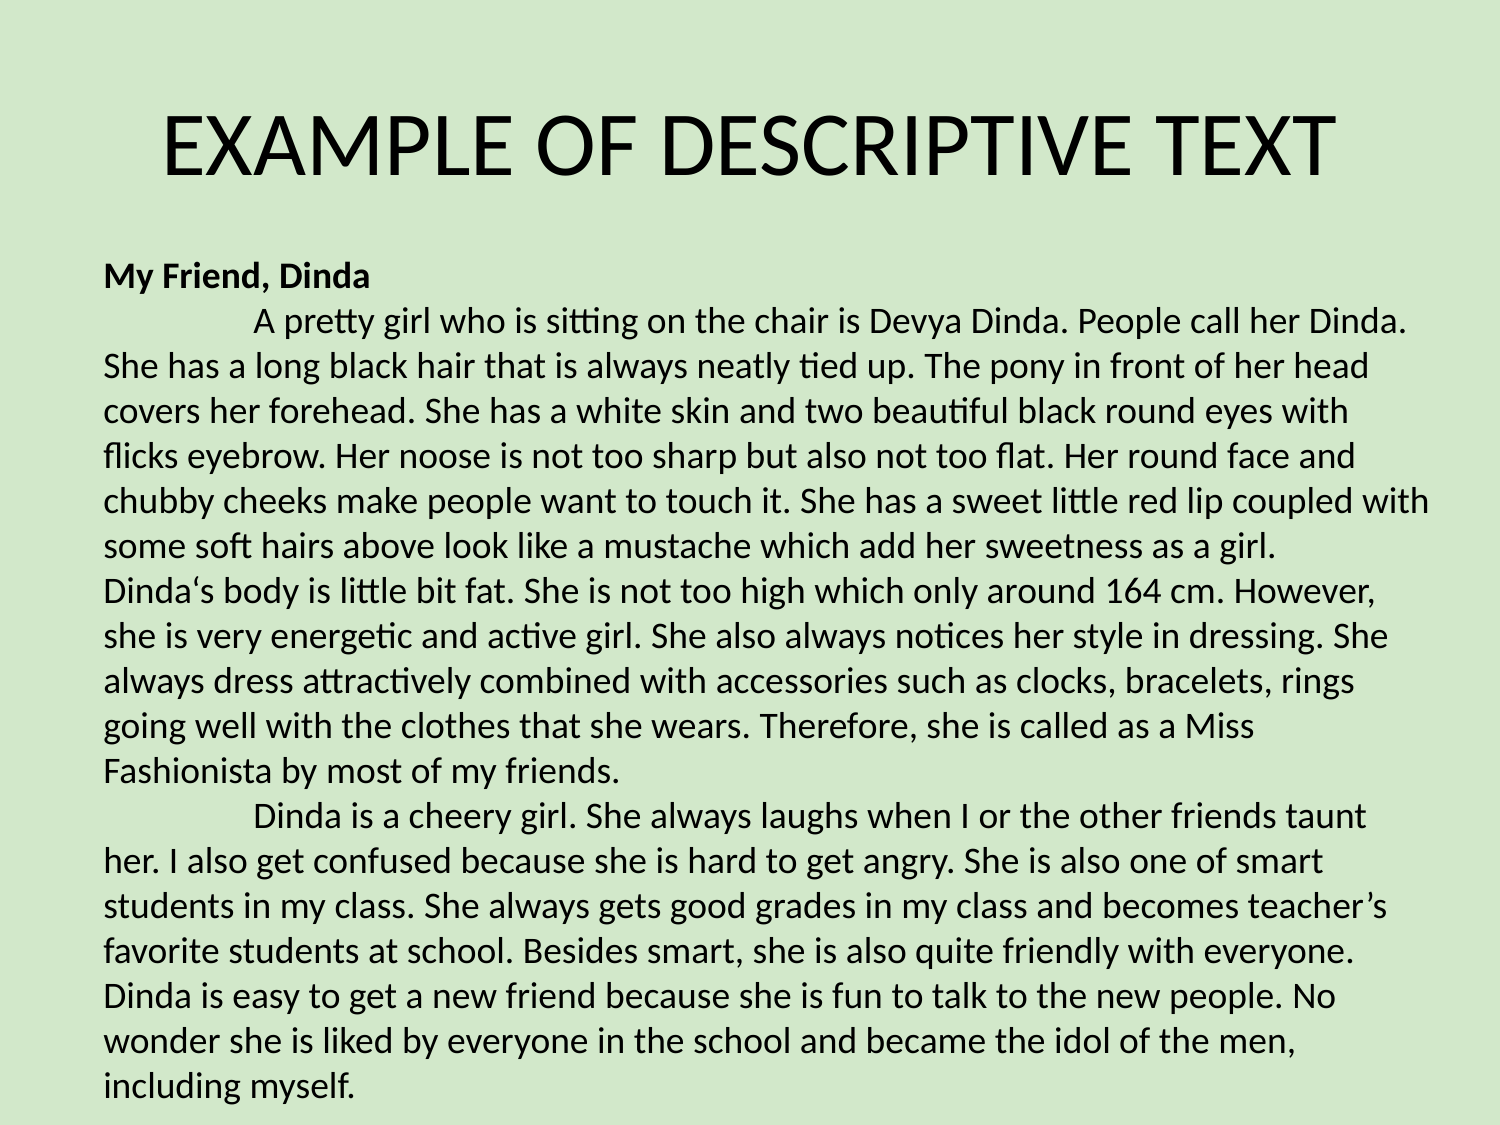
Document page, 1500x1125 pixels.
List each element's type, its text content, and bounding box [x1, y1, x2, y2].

title EXAMPLE OF DESCRIPTIVE TEXT [75, 45, 1425, 233]
text_box My Friend, Dinda A pretty girl who is sitting on the chair is Devya Dinda. People call her Dinda. She has a long black hair that is always neatly tied up. The pony in front of her head covers her forehead. She has a white skin and two beautiful black round eyes with flicks eyebrow. Her noose is not too sharp but also not too flat. Her round face and chubby cheeks make people want to touch it. She has a sweet little red lip coupled with some soft hairs above look like a mustache which add her sweetness as a girl. Dinda‘s body is little bit fat. She is not too high which only around 164 cm. However, she is very energetic and active girl. She also always notices her style in dressing. She always dress attractively combined with accessories such as clocks, bracelets, rings going well with the clothes that she wears. Therefore, she is called as a Miss Fashionista by most of my friends. Dinda is a cheery girl. She always laughs when I or the other friends taunt her. I also get confused because she is hard to get angry. She is also one of smart students in my class. She always gets good grades in my class and becomes teacher’s favorite students at school. Besides smart, she is also quite friendly with everyone. Dinda is easy to get a new friend because she is fun to talk to the new people. No wonder she is liked by everyone in the school and became the idol of the men, including myself. [88, 243, 1447, 1125]
